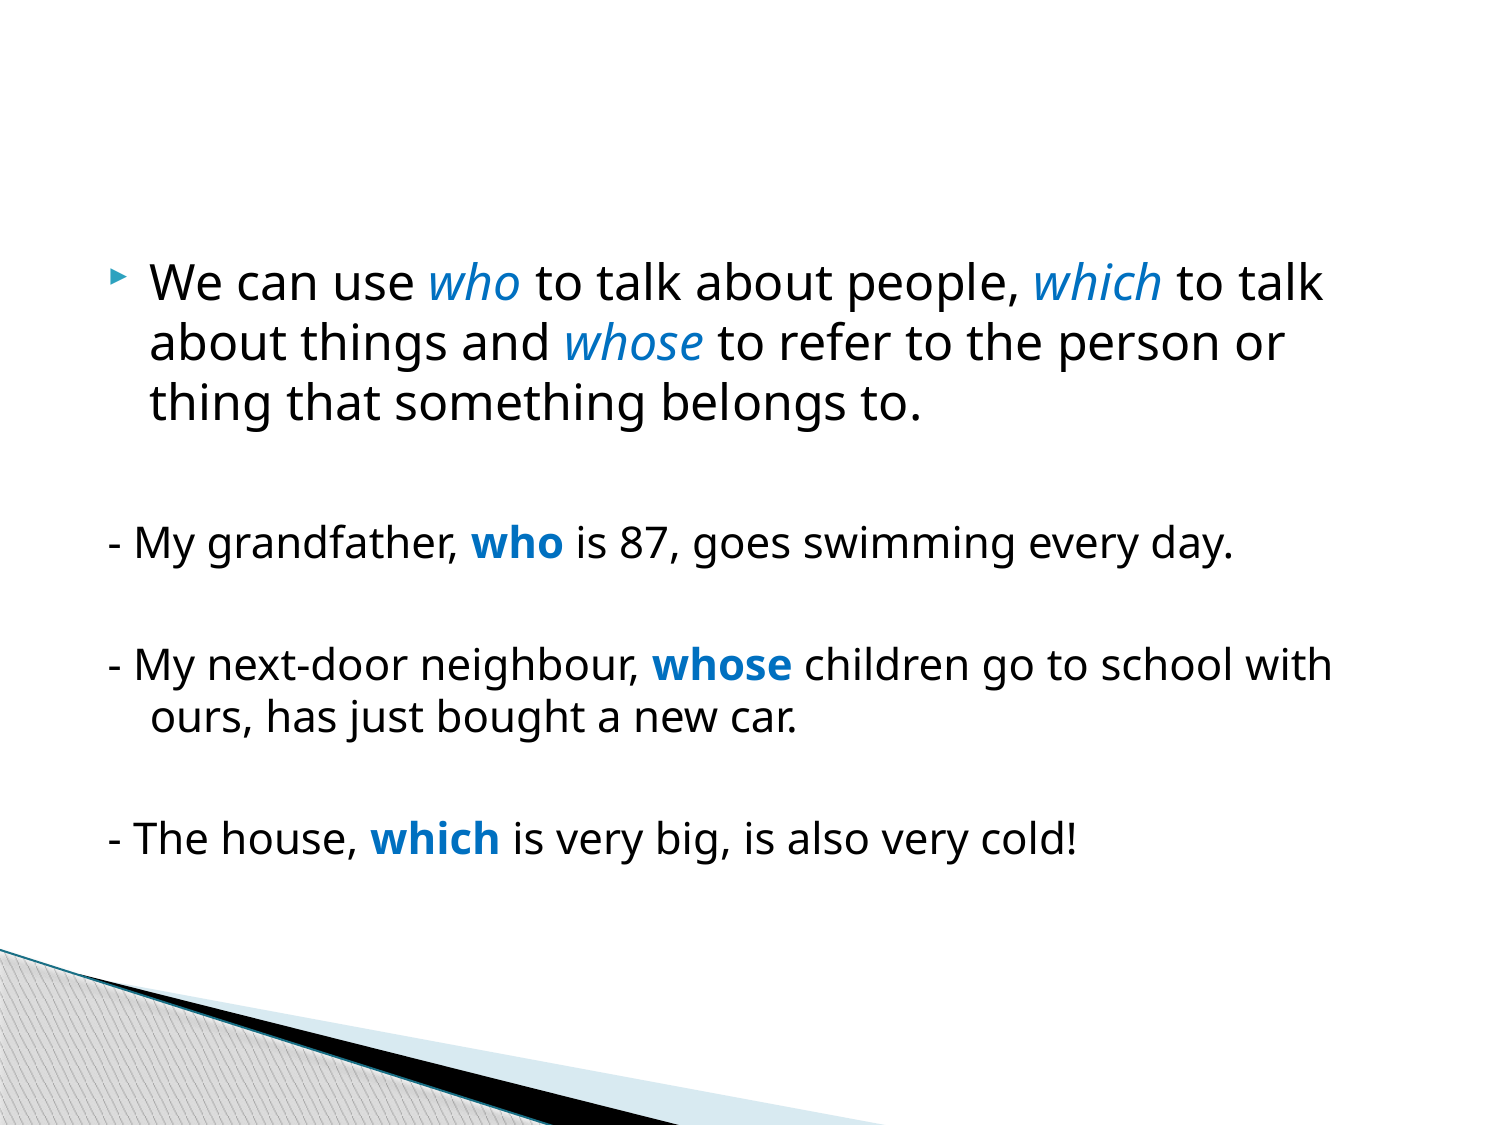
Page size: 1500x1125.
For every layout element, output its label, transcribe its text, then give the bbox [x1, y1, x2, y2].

list We can use who to talk about people, which to talk about things and whose to refer to the person or thing that something belongs to. - My grandfather, who is 87, goes swimming every day. - My next-door neighbour, whose children go to school with ours, has just bought a new car. - The house, which is very big, is also very cold! [75, 243, 1425, 986]
